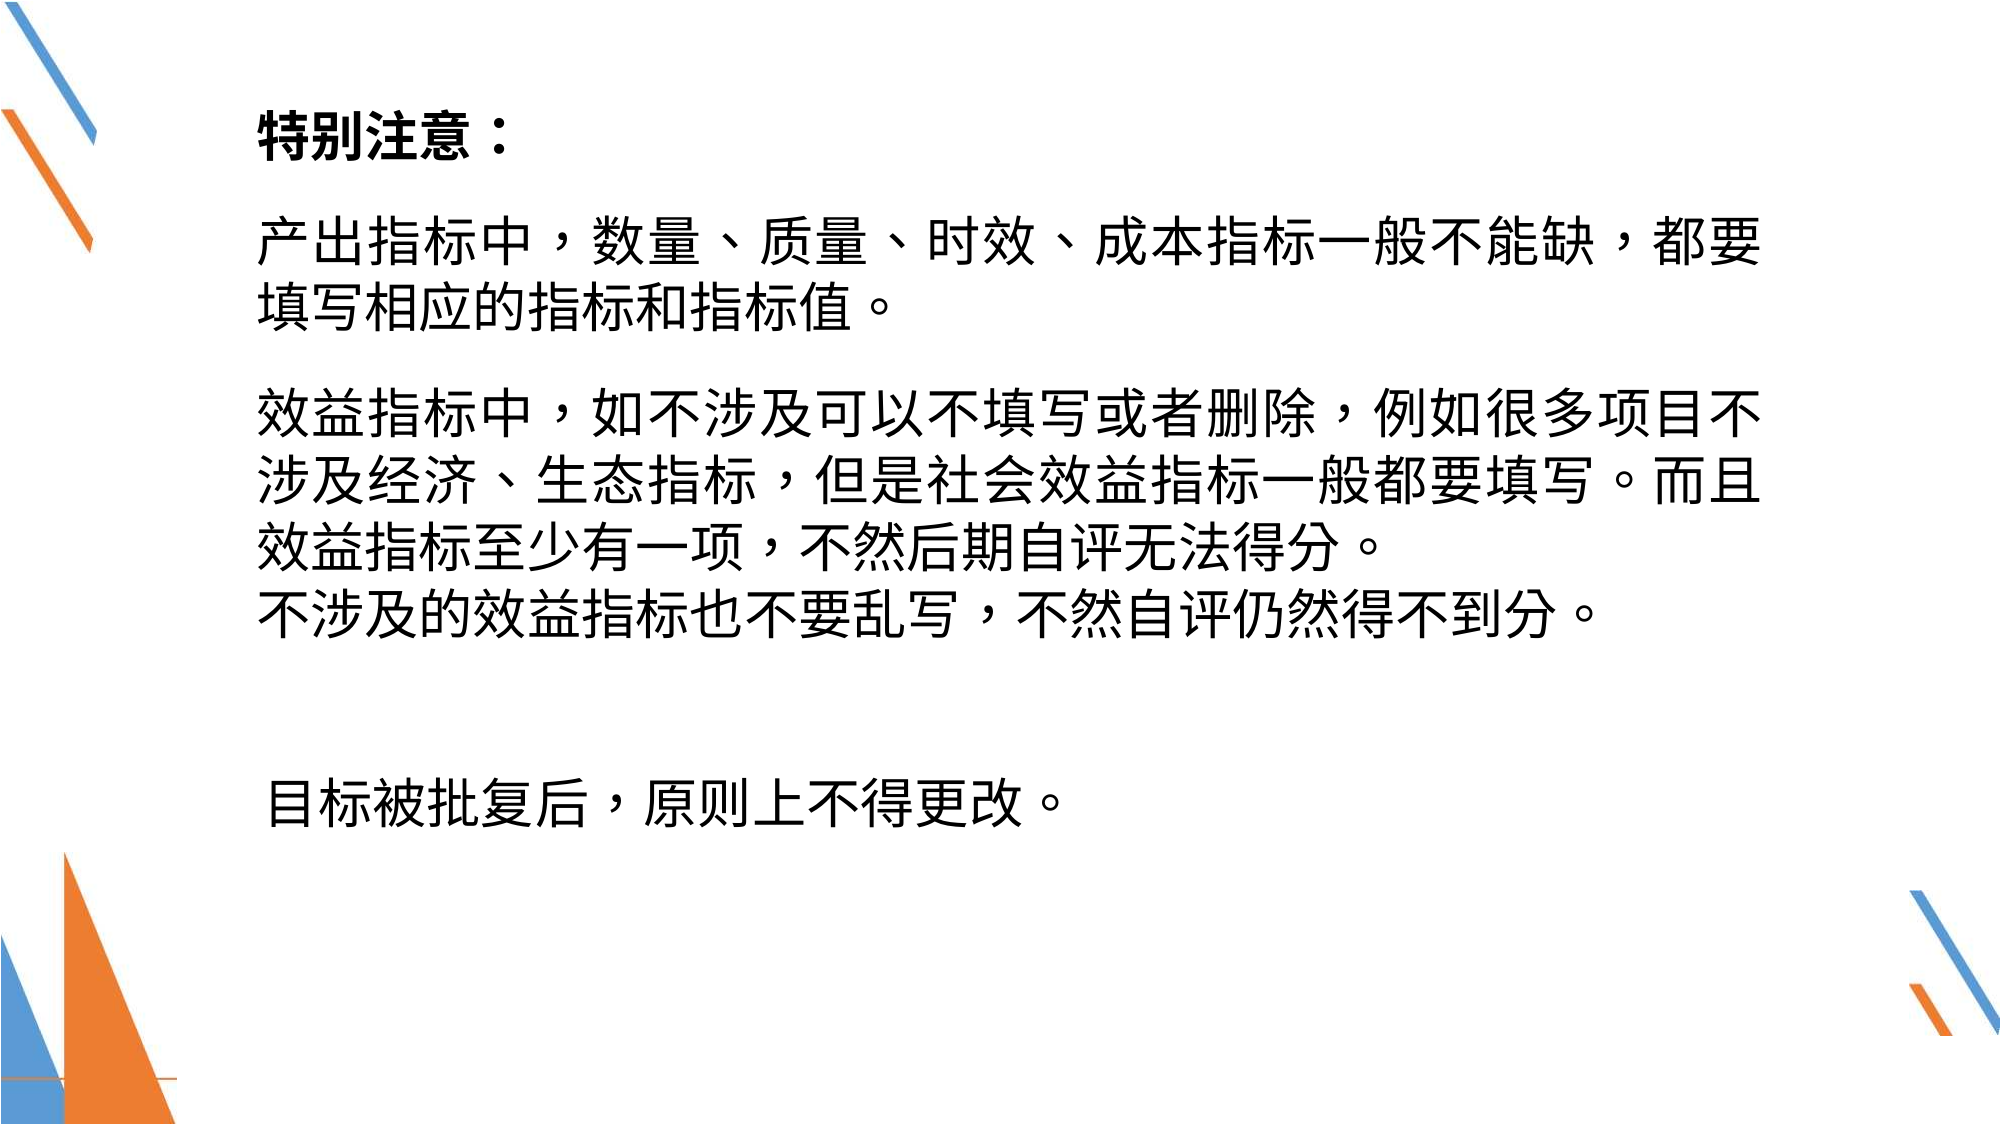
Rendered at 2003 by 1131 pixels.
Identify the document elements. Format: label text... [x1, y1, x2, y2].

text_box 目标被批复后，原则上不得更改。 [263, 768, 1058, 830]
text_box 特别注意： 产出指标中，数量、质量、时效、成本指标一般不能缺，都要 填写相应的指标和指标值。 效益指标中，如不涉及可以不填写或者删除，例如很多项目不 涉及经济、生态指标，但是社会效益指标一般都要填写。而且 效益指标至少有一项，不然后期自评无法得分。 不涉及的效益指标也不要乱写，不然自评仍然得不到分。 [256, 101, 1763, 696]
picture [0, 1, 98, 254]
picture [1908, 890, 2001, 1036]
picture [0, 852, 177, 1124]
